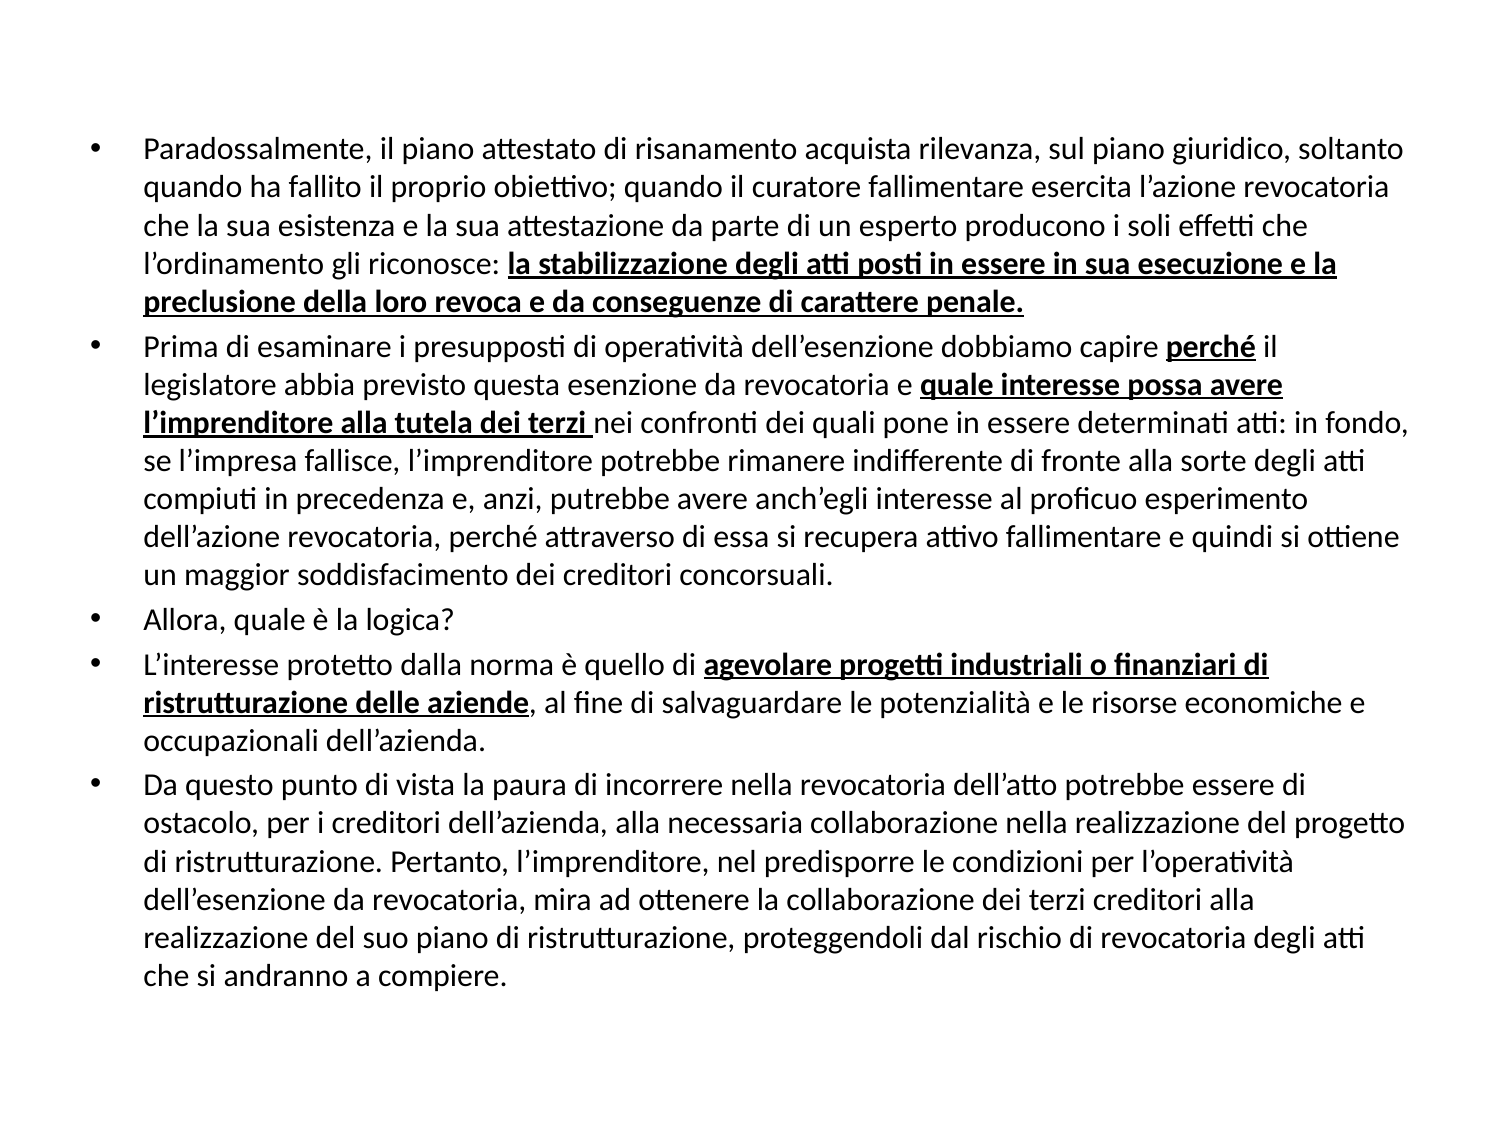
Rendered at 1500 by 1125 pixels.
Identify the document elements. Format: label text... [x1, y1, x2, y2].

list Paradossalmente, il piano attestato di risanamento acquista rilevanza, sul piano giuridico, soltanto quando ha fallito il proprio obiettivo; quando il curatore fallimentare esercita l’azione revocatoria che la sua esistenza e la sua attestazione da parte di un esperto producono i soli effetti che l’ordinamento gli riconosce: la stabilizzazione degli atti posti in essere in sua esecuzione e la preclusione della loro revoca e da conseguenze di carattere penale. Prima di esaminare i presupposti di operatività dell’esenzione dobbiamo capire perché il legislatore abbia previsto questa esenzione da revocatoria e quale interesse possa avere l’imprenditore alla tutela dei terzi nei confronti dei quali pone in essere determinati atti: in fondo, se l’impresa fallisce, l’imprenditore potrebbe rimanere indifferente di fronte alla sorte degli atti compiuti in precedenza e, anzi, putrebbe avere anch’egli interesse al proficuo esperimento dell’azione revocatoria, perché attraverso di essa si recupera attivo fallimentare e quindi si ottiene un maggior soddisfacimento dei creditori concorsuali. Allora, quale è la logica? L’interesse protetto dalla norma è quello di agevolare progetti industriali o finanziari di ristrutturazione delle aziende, al fine di salvaguardare le potenzialità e le risorse economiche e occupazionali dell’azienda. Da questo punto di vista la paura di incorrere nella revocatoria dell’atto potrebbe essere di ostacolo, per i creditori dell’azienda, alla necessaria collaborazione nella realizzazione del progetto di ristrutturazione. Pertanto, l’imprenditore, nel predisporre le condizioni per l’operatività dell’esenzione da revocatoria, mira ad ottenere la collaborazione dei terzi creditori alla realizzazione del suo piano di ristrutturazione, proteggendoli dal rischio di revocatoria degli atti che si andranno a compiere. [75, 78, 1425, 1005]
